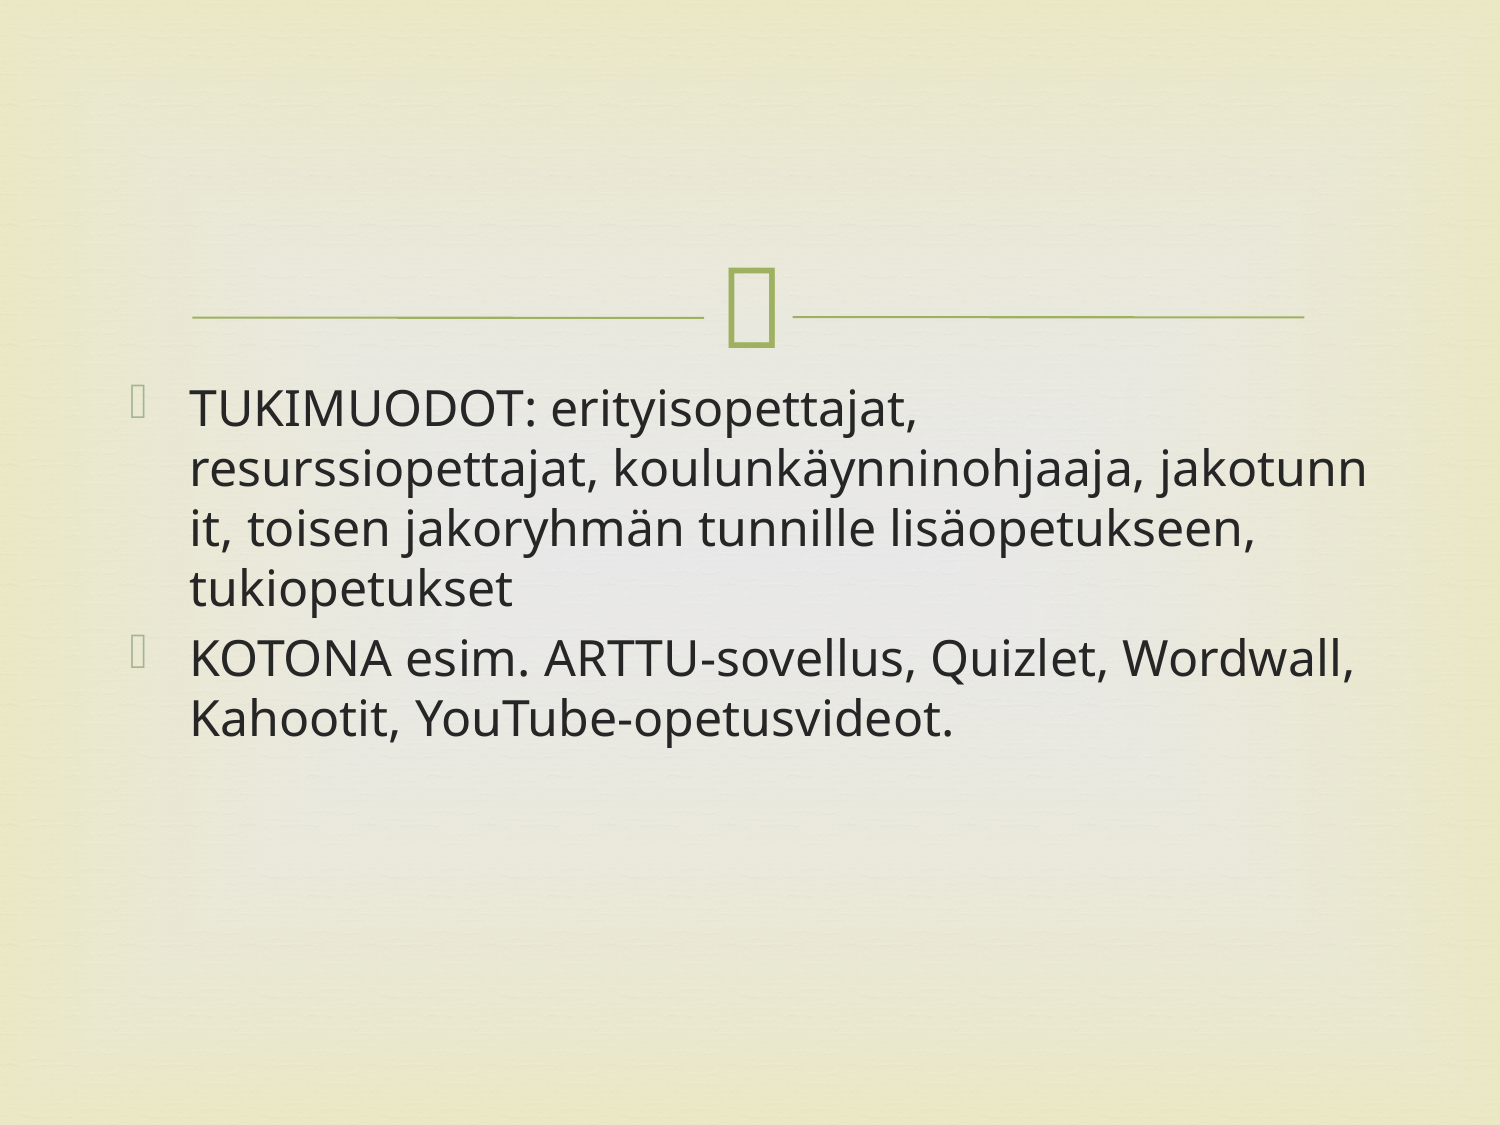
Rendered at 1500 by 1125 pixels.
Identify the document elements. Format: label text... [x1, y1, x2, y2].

list TUKIMUODOT: erityisopettajat, resurssiopettajat, koulunkäynninohjaaja, jakotunnit, toisen jakoryhmän tunnille lisäopetukseen, tukiopetukset KOTONA esim. ARTTU-sovellus, Quizlet, Wordwall, Kahootit, YouTube-opetusvideot. [114, 368, 1386, 1005]
